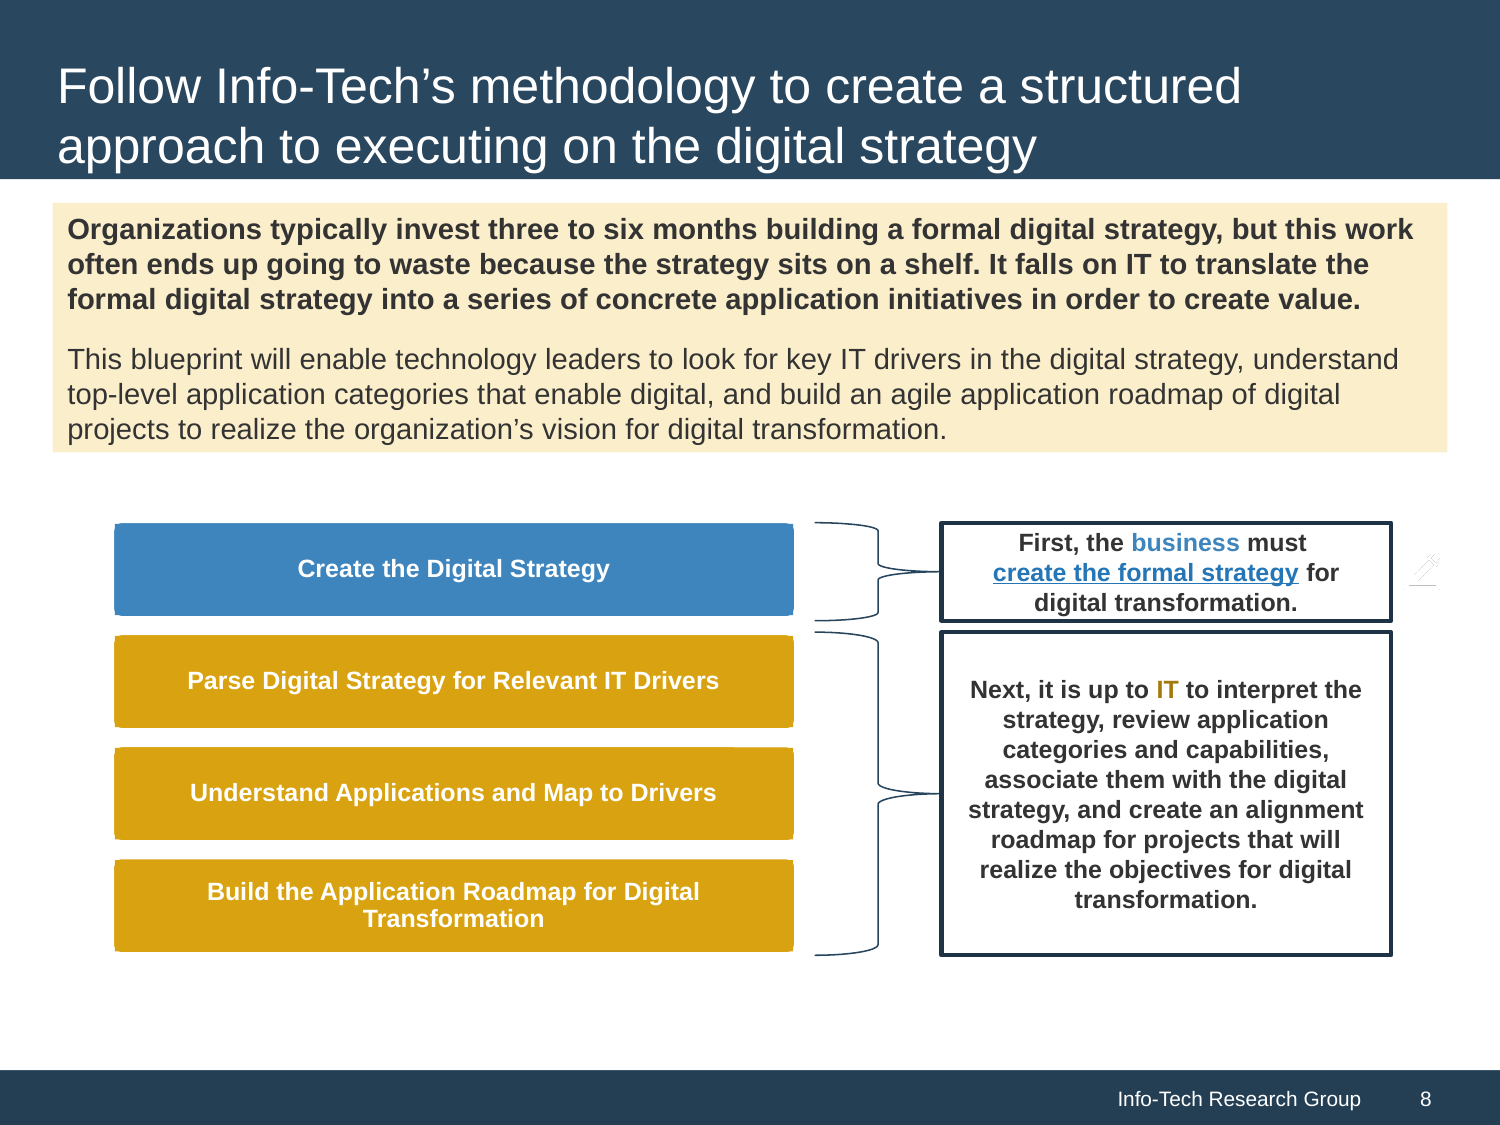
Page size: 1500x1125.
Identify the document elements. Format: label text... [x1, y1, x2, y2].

text_box [814, 631, 939, 957]
text_box Next, it is up to IT to interpret the strategy, review application categories and capabilities, associate them with the digital strategy, and create an alignment roadmap for projects that will realize the objectives for digital transformation. [939, 630, 1393, 957]
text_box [111, 744, 797, 843]
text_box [111, 856, 797, 955]
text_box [111, 520, 797, 619]
picture [1404, 553, 1440, 590]
text_box First, the business must create the formal strategy for digital transformation. [939, 521, 1393, 623]
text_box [111, 632, 797, 731]
text_box [814, 521, 939, 622]
text_box Organizations typically invest three to six months building a formal digital strategy, but this work often ends up going to waste because the strategy sits on a shelf. It falls on IT to translate the formal digital strategy into a series of concrete application initiatives in order to create value. This blueprint will enable technology leaders to look for key IT drivers in the digital strategy, understand top-level application categories that enable digital, and build an agile application roadmap of digital projects to realize the organization’s vision for digital transformation. [52, 202, 1448, 453]
title Follow Info-Tech’s methodology to create a structured approach to executing on the digital strategy [41, 41, 1457, 187]
